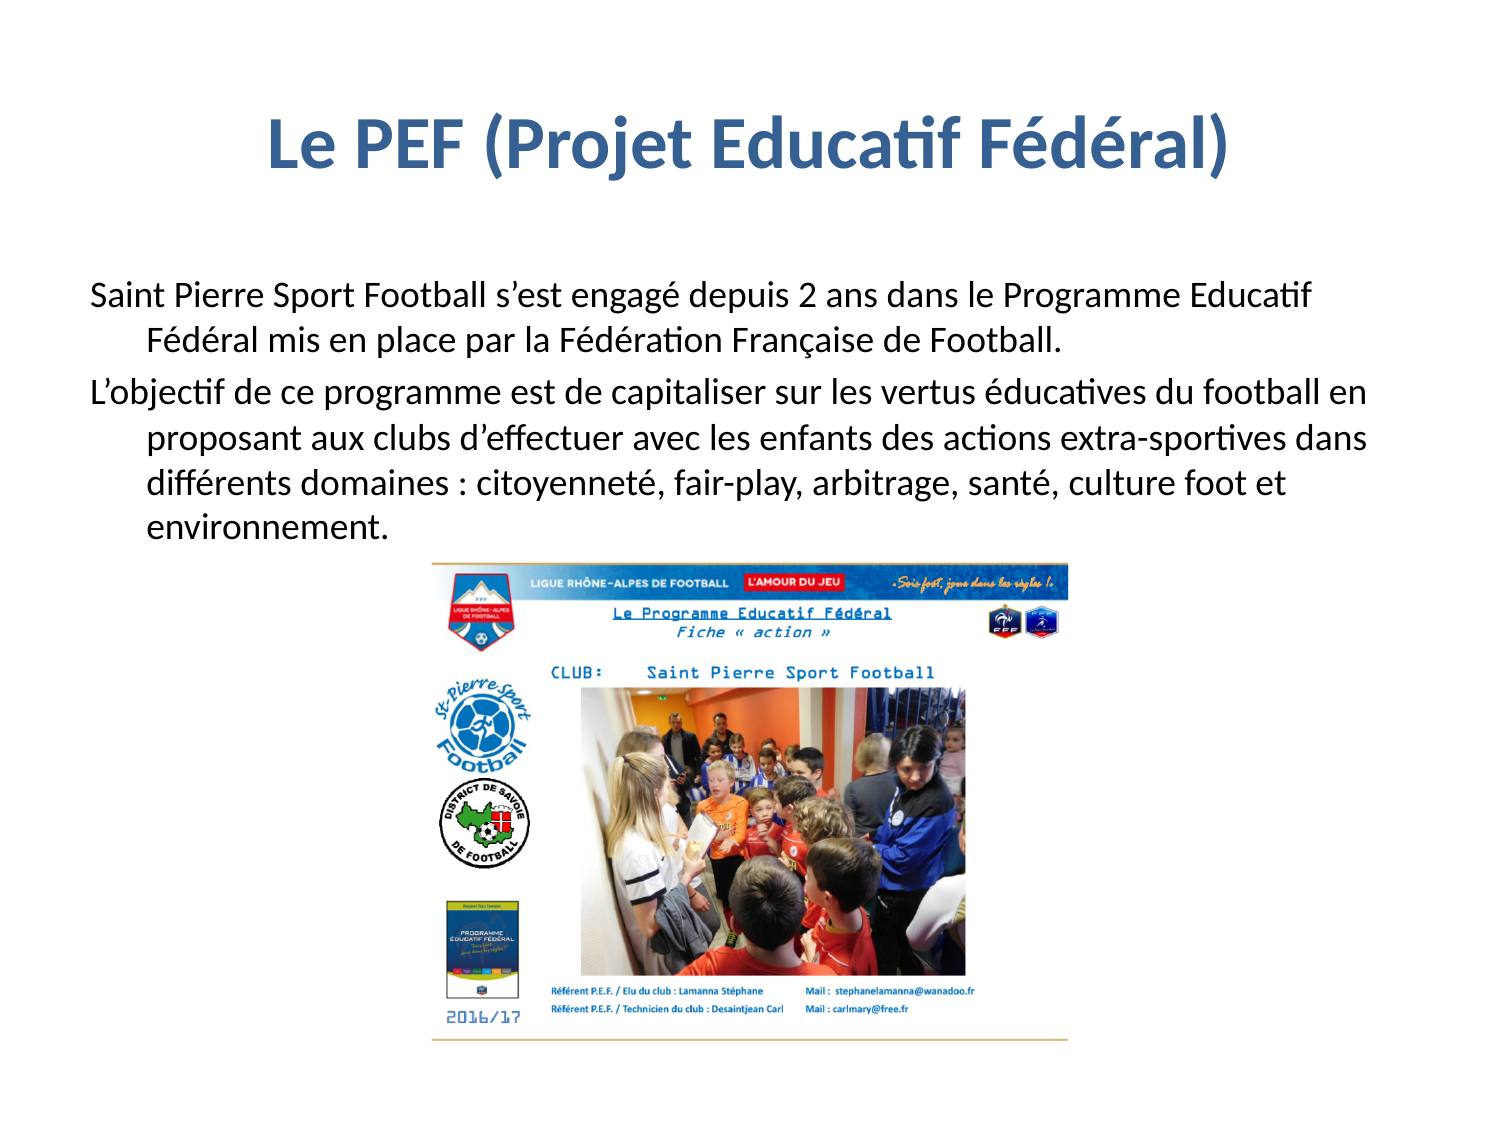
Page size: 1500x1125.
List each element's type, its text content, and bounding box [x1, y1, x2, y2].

picture [395, 550, 1099, 1050]
title Le PEF (Projet Educatif Fédéral) [75, 45, 1425, 233]
list Saint Pierre Sport Football s’est engagé depuis 2 ans dans le Programme Educatif Fédéral mis en place par la Fédération Française de Football. L’objectif de ce programme est de capitaliser sur les vertus éducatives du football en proposant aux clubs d’effectuer avec les enfants des actions extra-sportives dans différents domaines : citoyenneté, fair-play, arbitrage, santé, culture foot et environnement. [75, 262, 1425, 1005]
